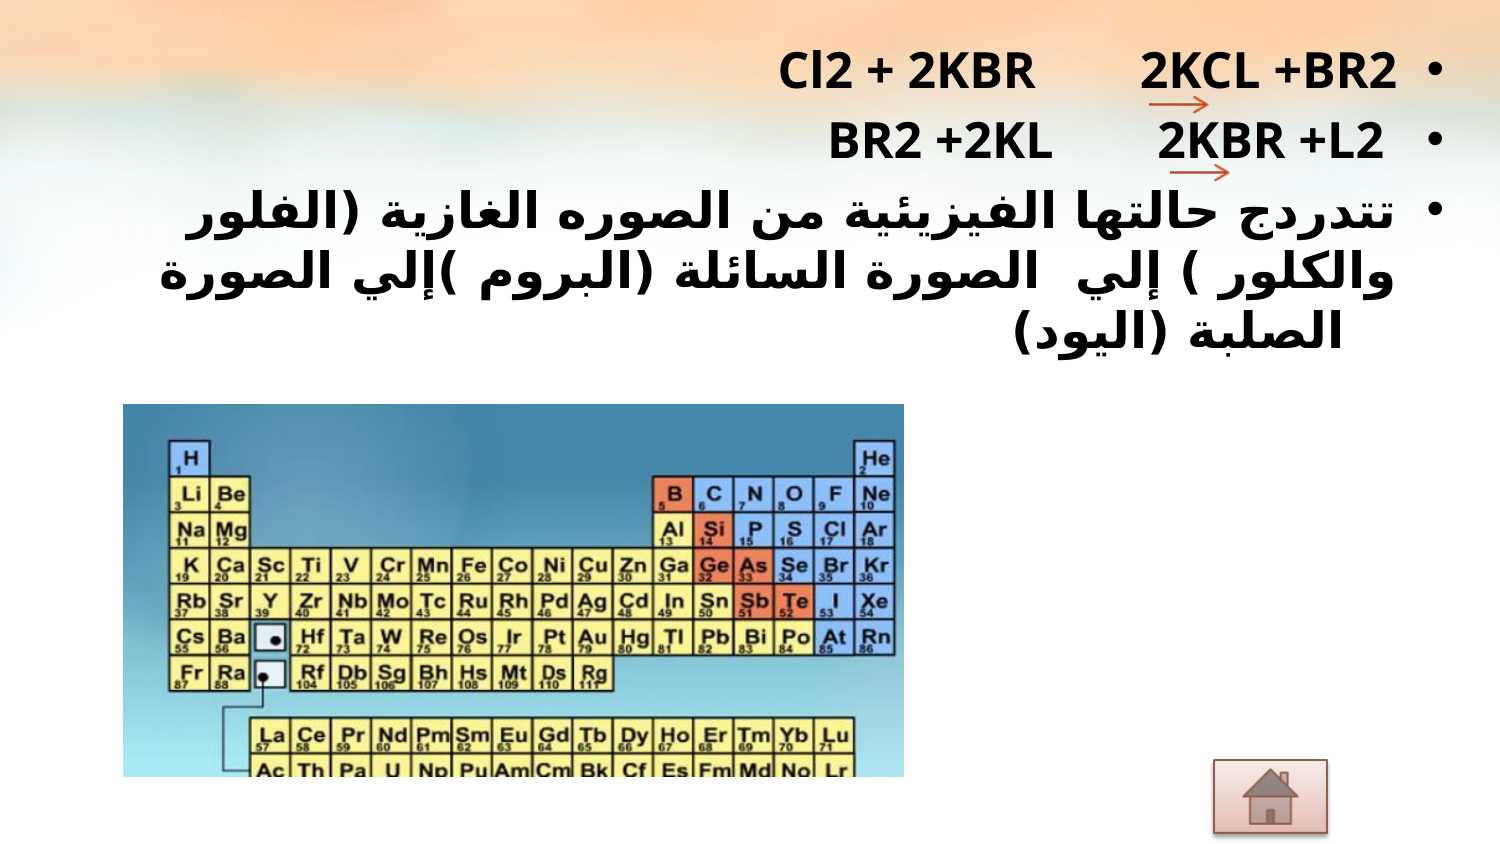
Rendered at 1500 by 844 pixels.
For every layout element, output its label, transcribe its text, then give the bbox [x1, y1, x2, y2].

list Cl2 + 2KBR 2KCL +BR2 BR2 +2KL 2KBR +L2 تتدردج حالتها الفيزيئية من الصوره الغازية (الفلور والكلور ) إلي الصورة السائلة (البروم )إلي الصورة الصلبة (اليود) [100, 27, 1459, 370]
picture [0, 0, 1500, 844]
